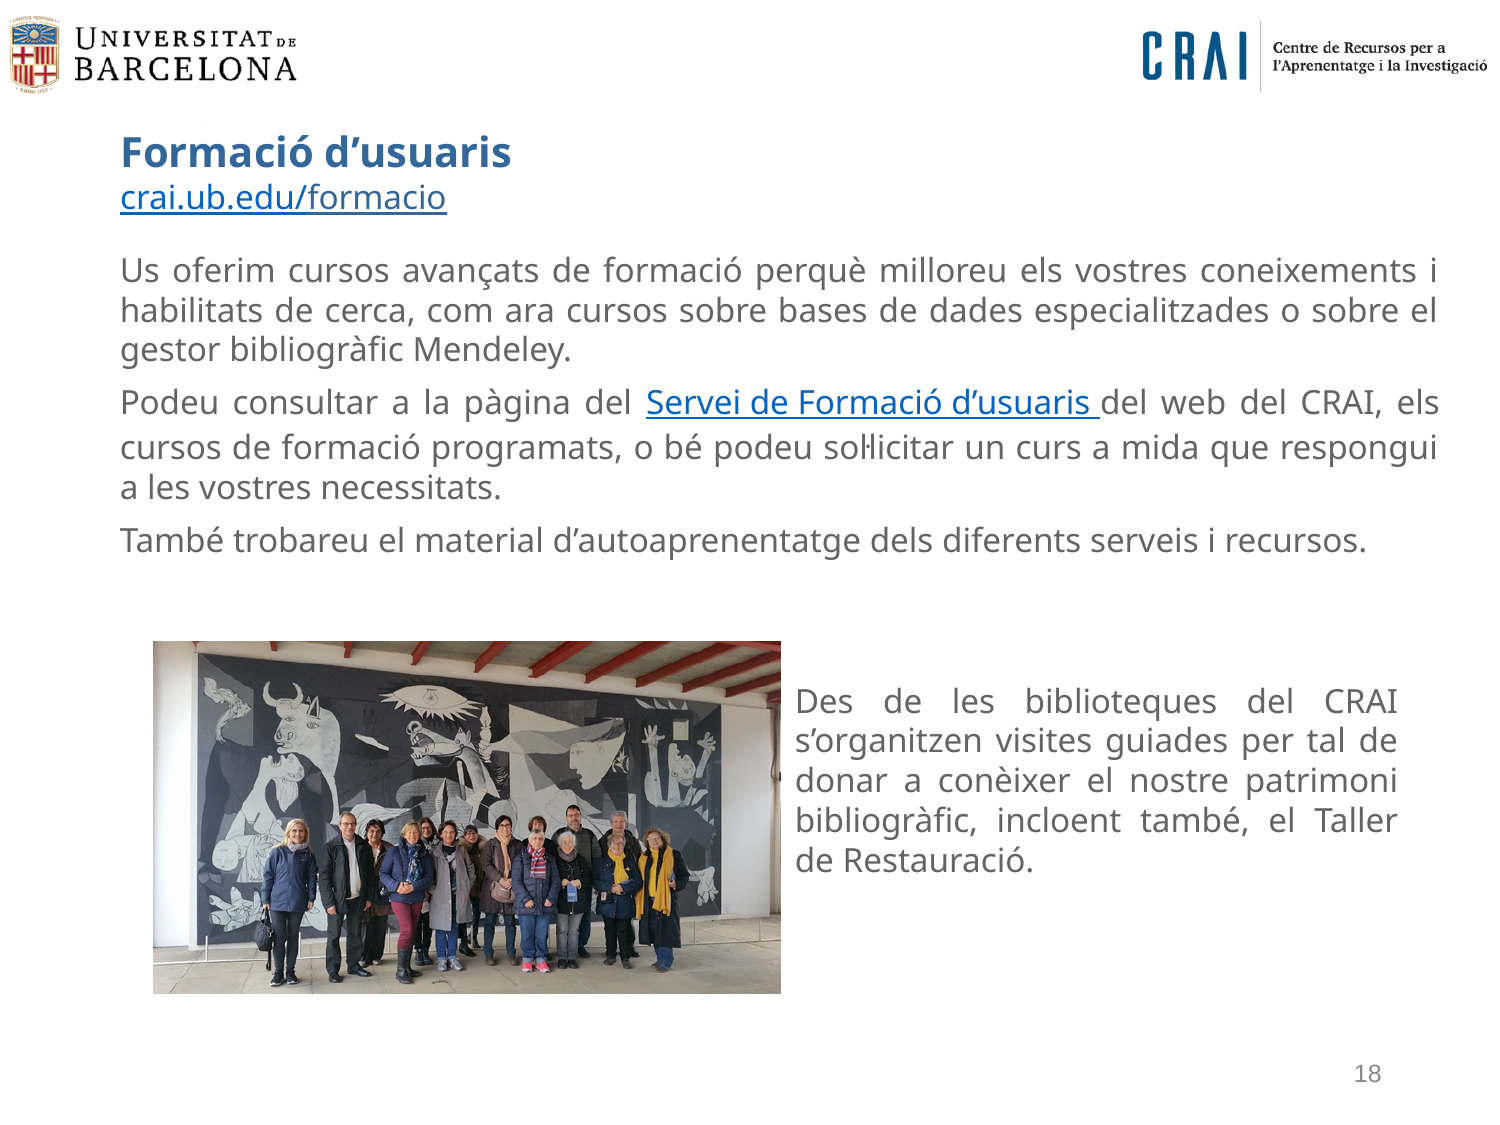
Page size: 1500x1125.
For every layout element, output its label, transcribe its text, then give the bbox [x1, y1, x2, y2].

picture [8, 14, 1490, 219]
text_box Us oferim cursos avançats de formació perquè milloreu els vostres coneixements i habilitats de cerca, com ara cursos sobre bases de dades especialitzades o sobre el gestor bibliogràfic Mendeley. Podeu consultar a la pàgina del Servei de Formació d’usuaris del web del CRAI, els cursos de formació programats, o bé podeu sol·licitar un curs a mida que respongui a les vostres necessitats. També trobareu el material d’autoaprenentatge dels diferents serveis i recursos. [105, 241, 1456, 566]
picture [153, 641, 781, 994]
text_box Des de les biblioteques del CRAI s’organitzen visites guiades per tal de donar a conèixer el nostre patrimoni bibliogràfic, incloent també, el Taller de Restauració. [781, 672, 1414, 945]
slide_number 18 [1059, 1042, 1397, 1103]
title Formació d’usuaris crai.ub.edu/formacio [105, 93, 1456, 241]
